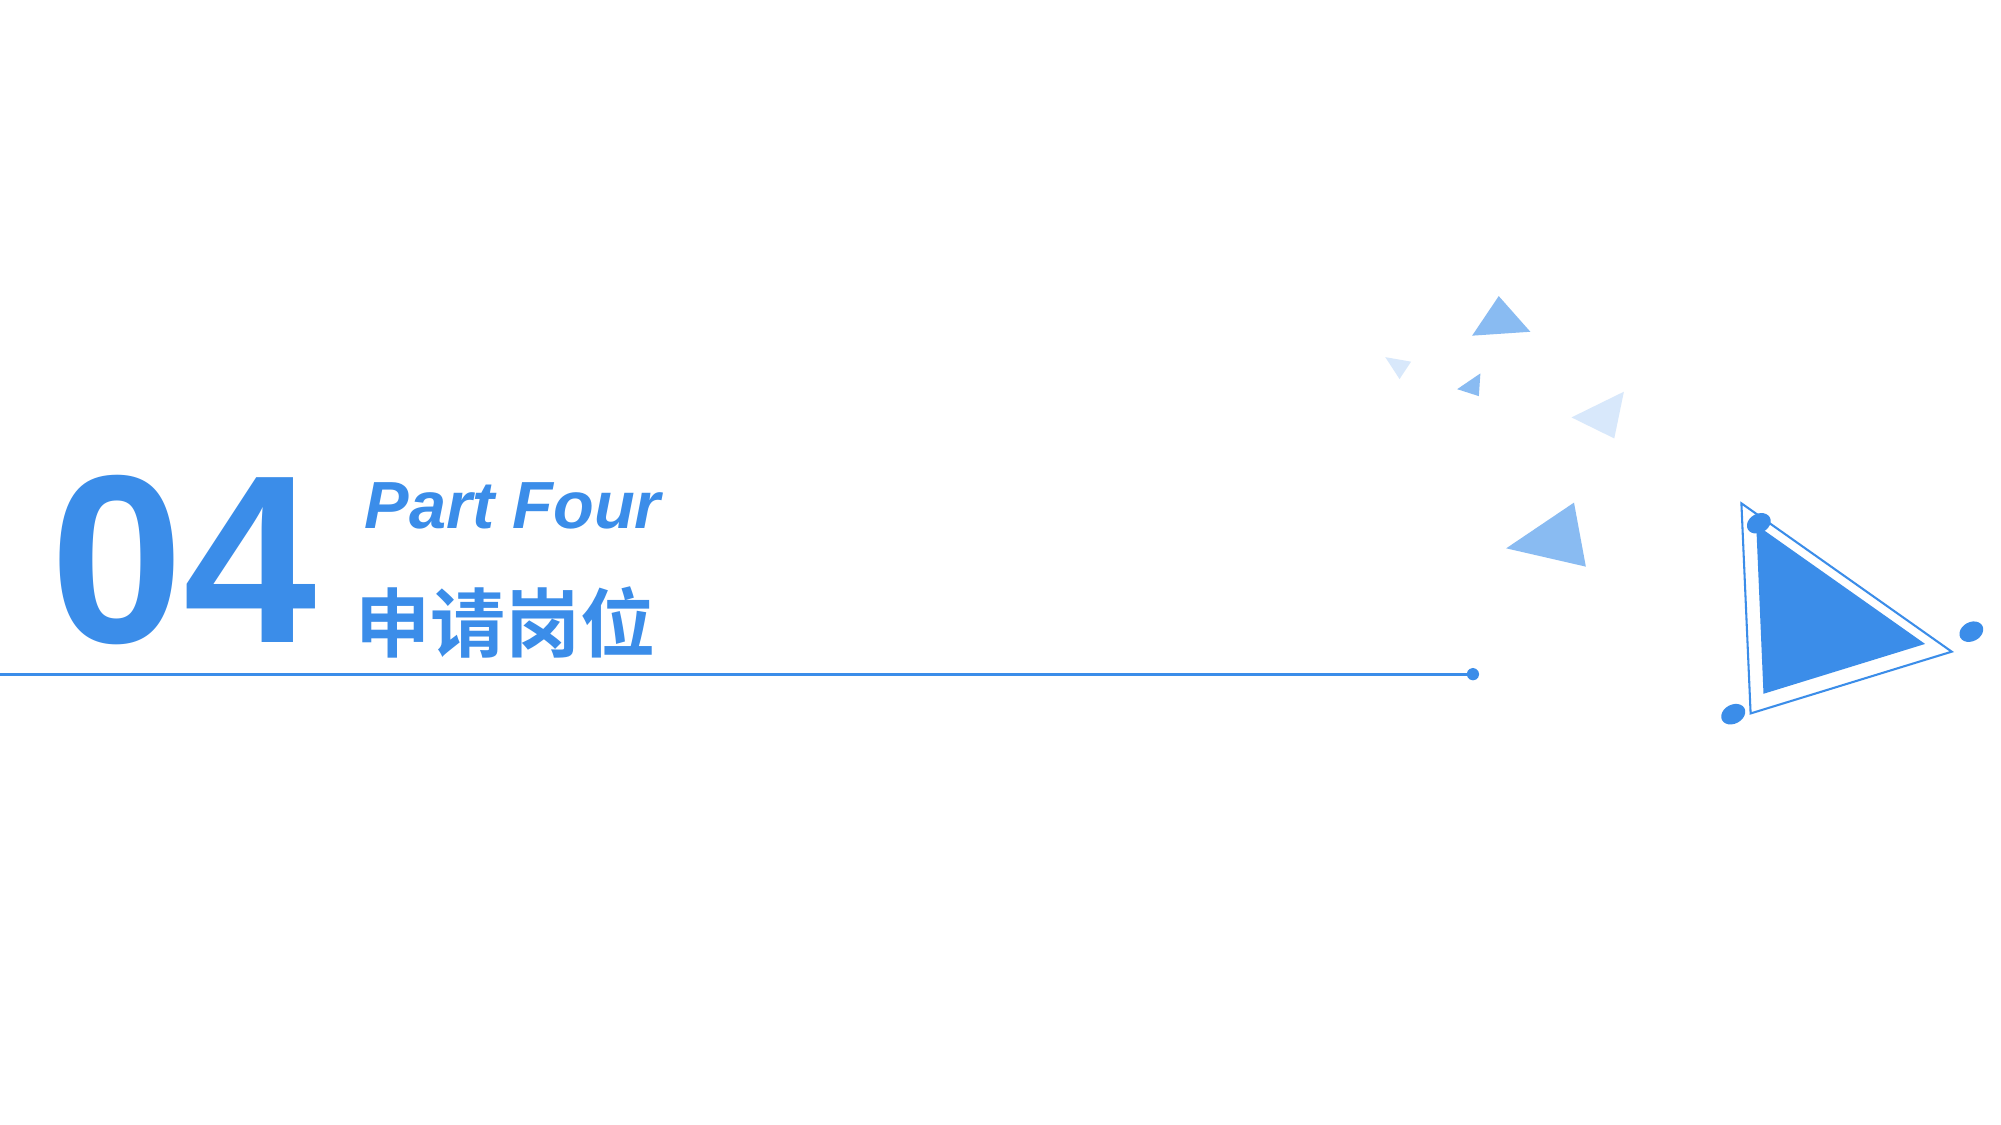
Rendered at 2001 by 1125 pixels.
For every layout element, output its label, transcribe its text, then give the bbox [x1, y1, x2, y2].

text_box 申请岗位 [341, 550, 1442, 673]
text_box [1747, 513, 1771, 534]
text_box [1506, 502, 1586, 567]
text_box 04 [3, 417, 363, 673]
text_box [1571, 391, 1624, 439]
text_box [1721, 703, 1746, 725]
text_box [1457, 373, 1481, 397]
text_box [1959, 621, 1984, 642]
text_box Part Four [349, 454, 677, 550]
text_box [1741, 503, 1952, 714]
text_box [1472, 296, 1531, 336]
text_box [1385, 357, 1412, 380]
